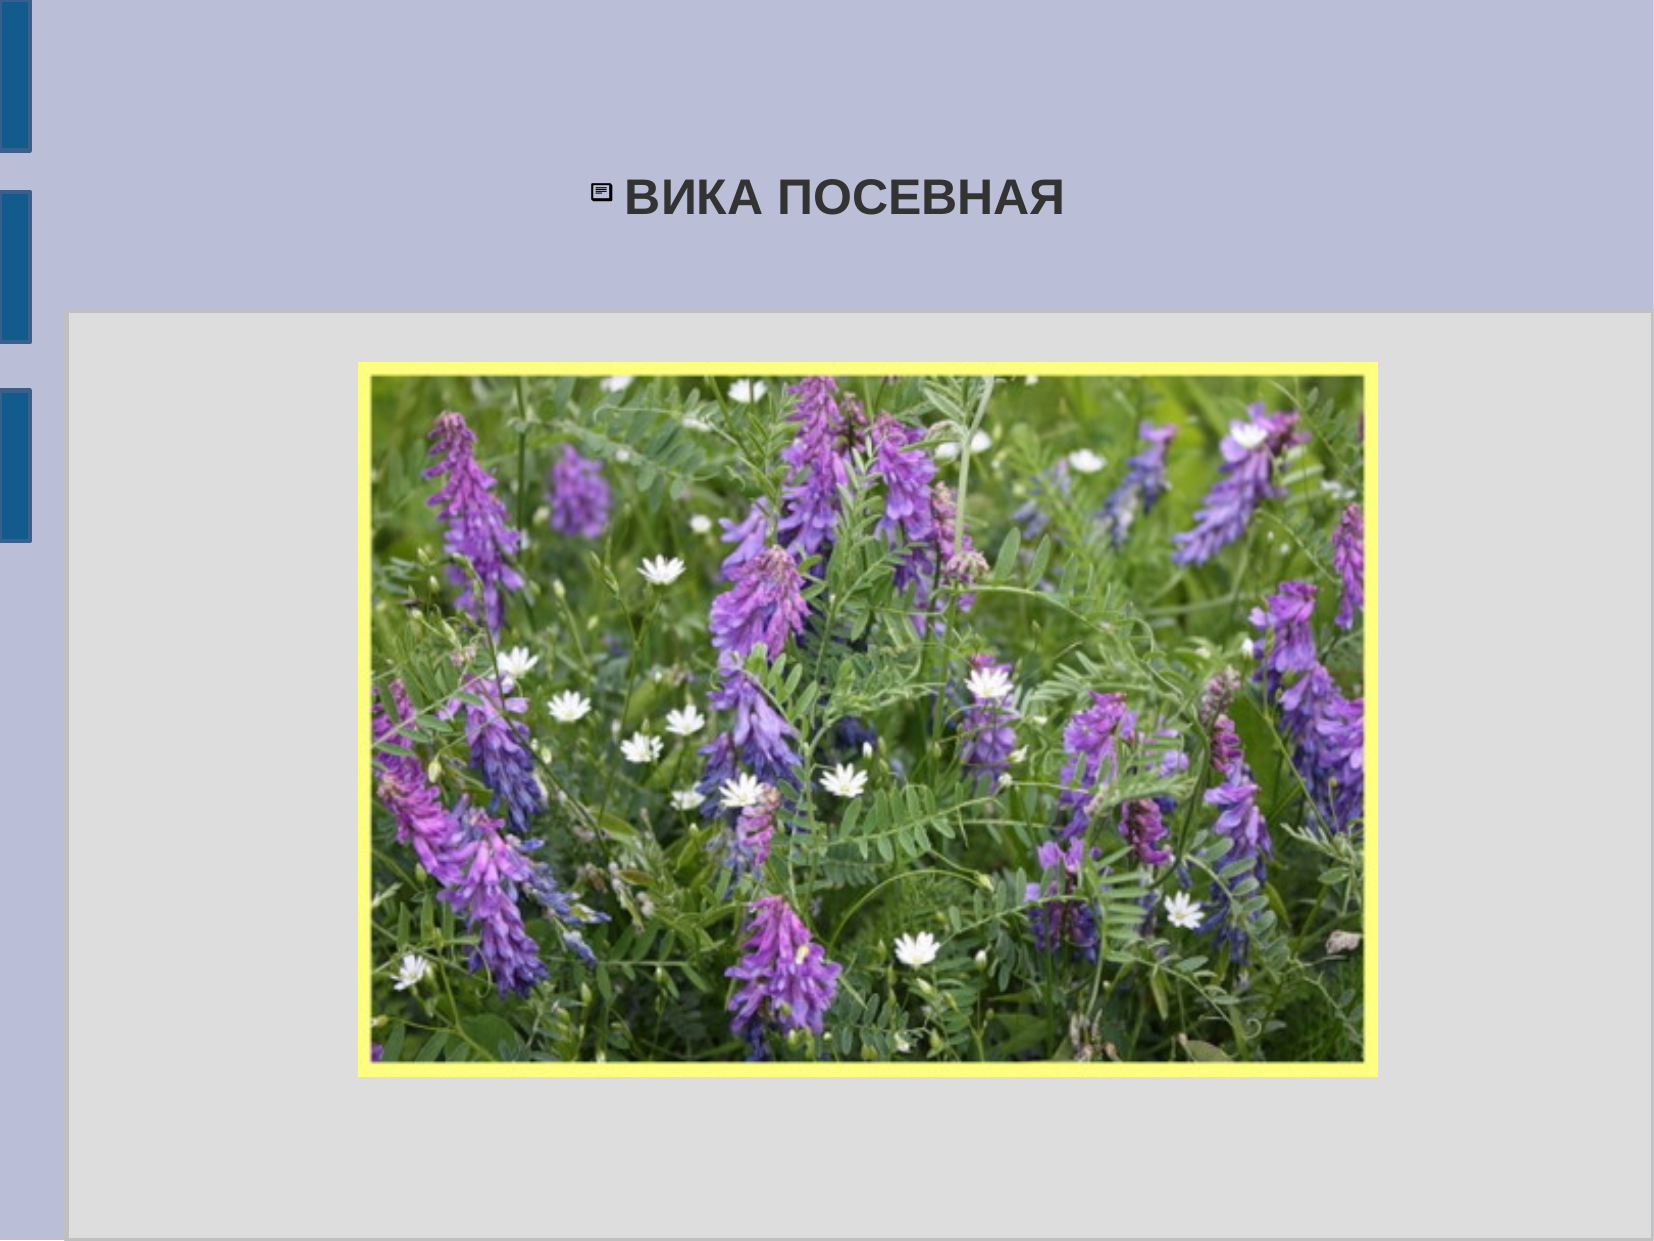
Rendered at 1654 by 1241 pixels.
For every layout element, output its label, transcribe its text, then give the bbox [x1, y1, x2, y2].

title ВИКА ПОСЕВНАЯ [121, 91, 1534, 299]
picture [357, 361, 1378, 1078]
